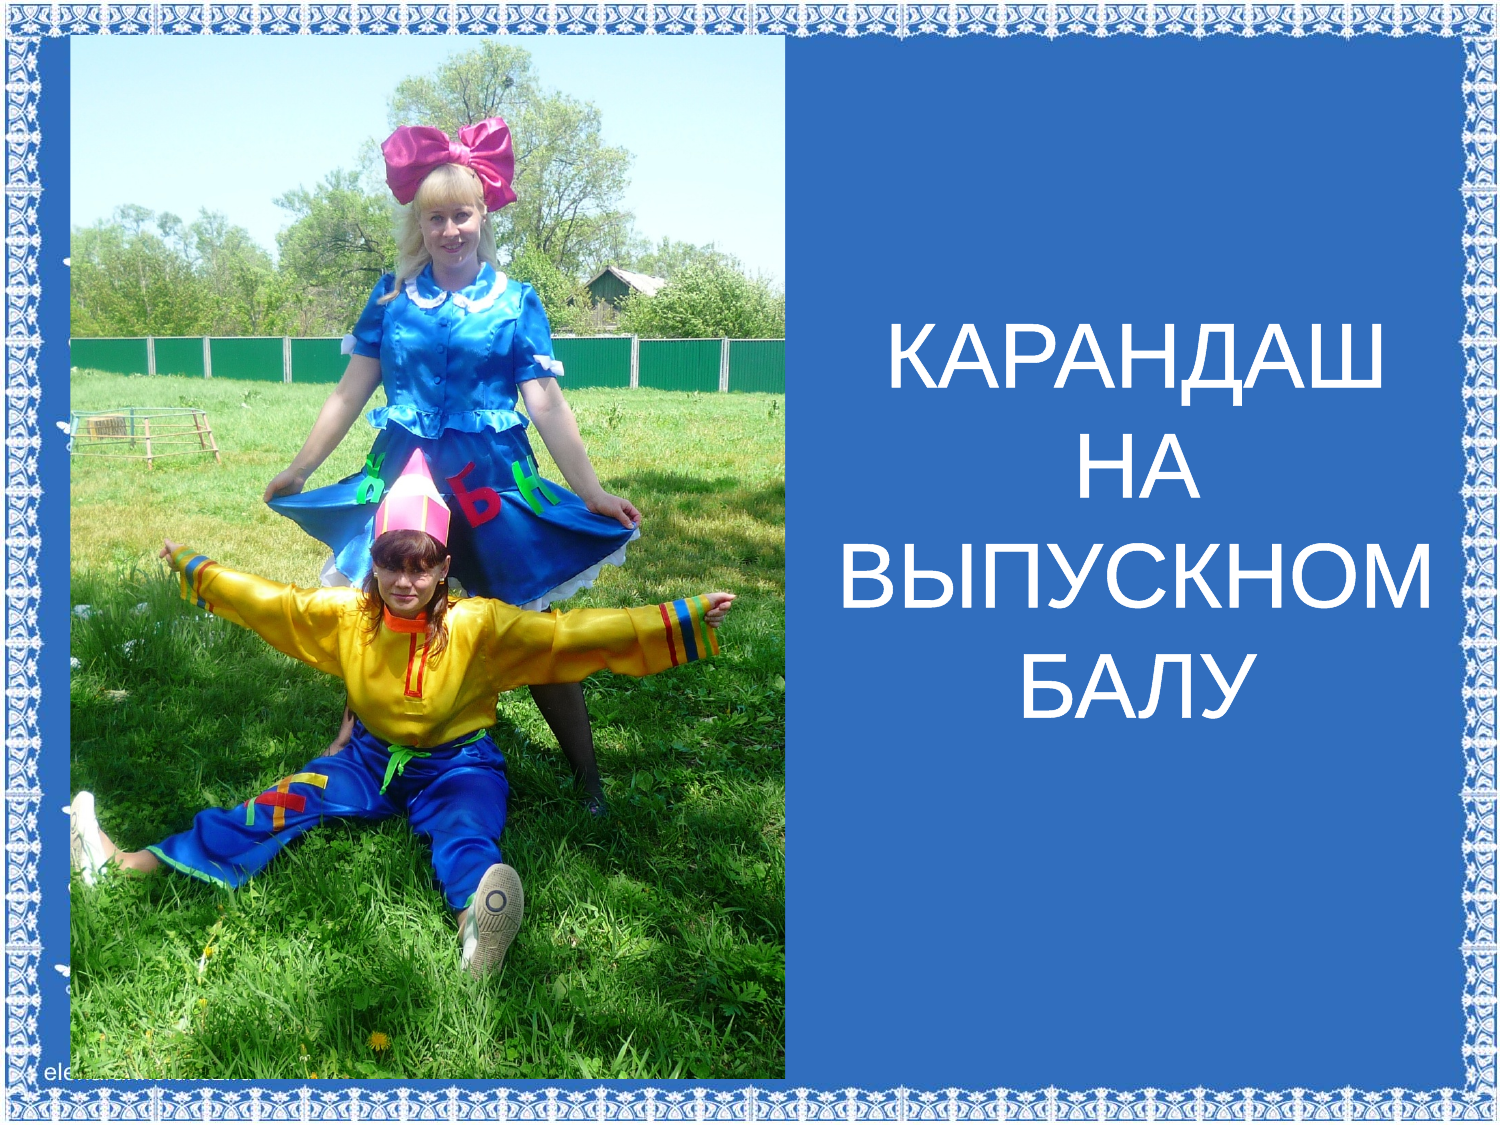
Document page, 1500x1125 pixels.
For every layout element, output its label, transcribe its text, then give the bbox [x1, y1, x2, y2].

picture [0, 0, 1500, 1125]
title КАРАНДАШ НА ВЫПУСКНОМ БАЛУ [796, 246, 1477, 786]
